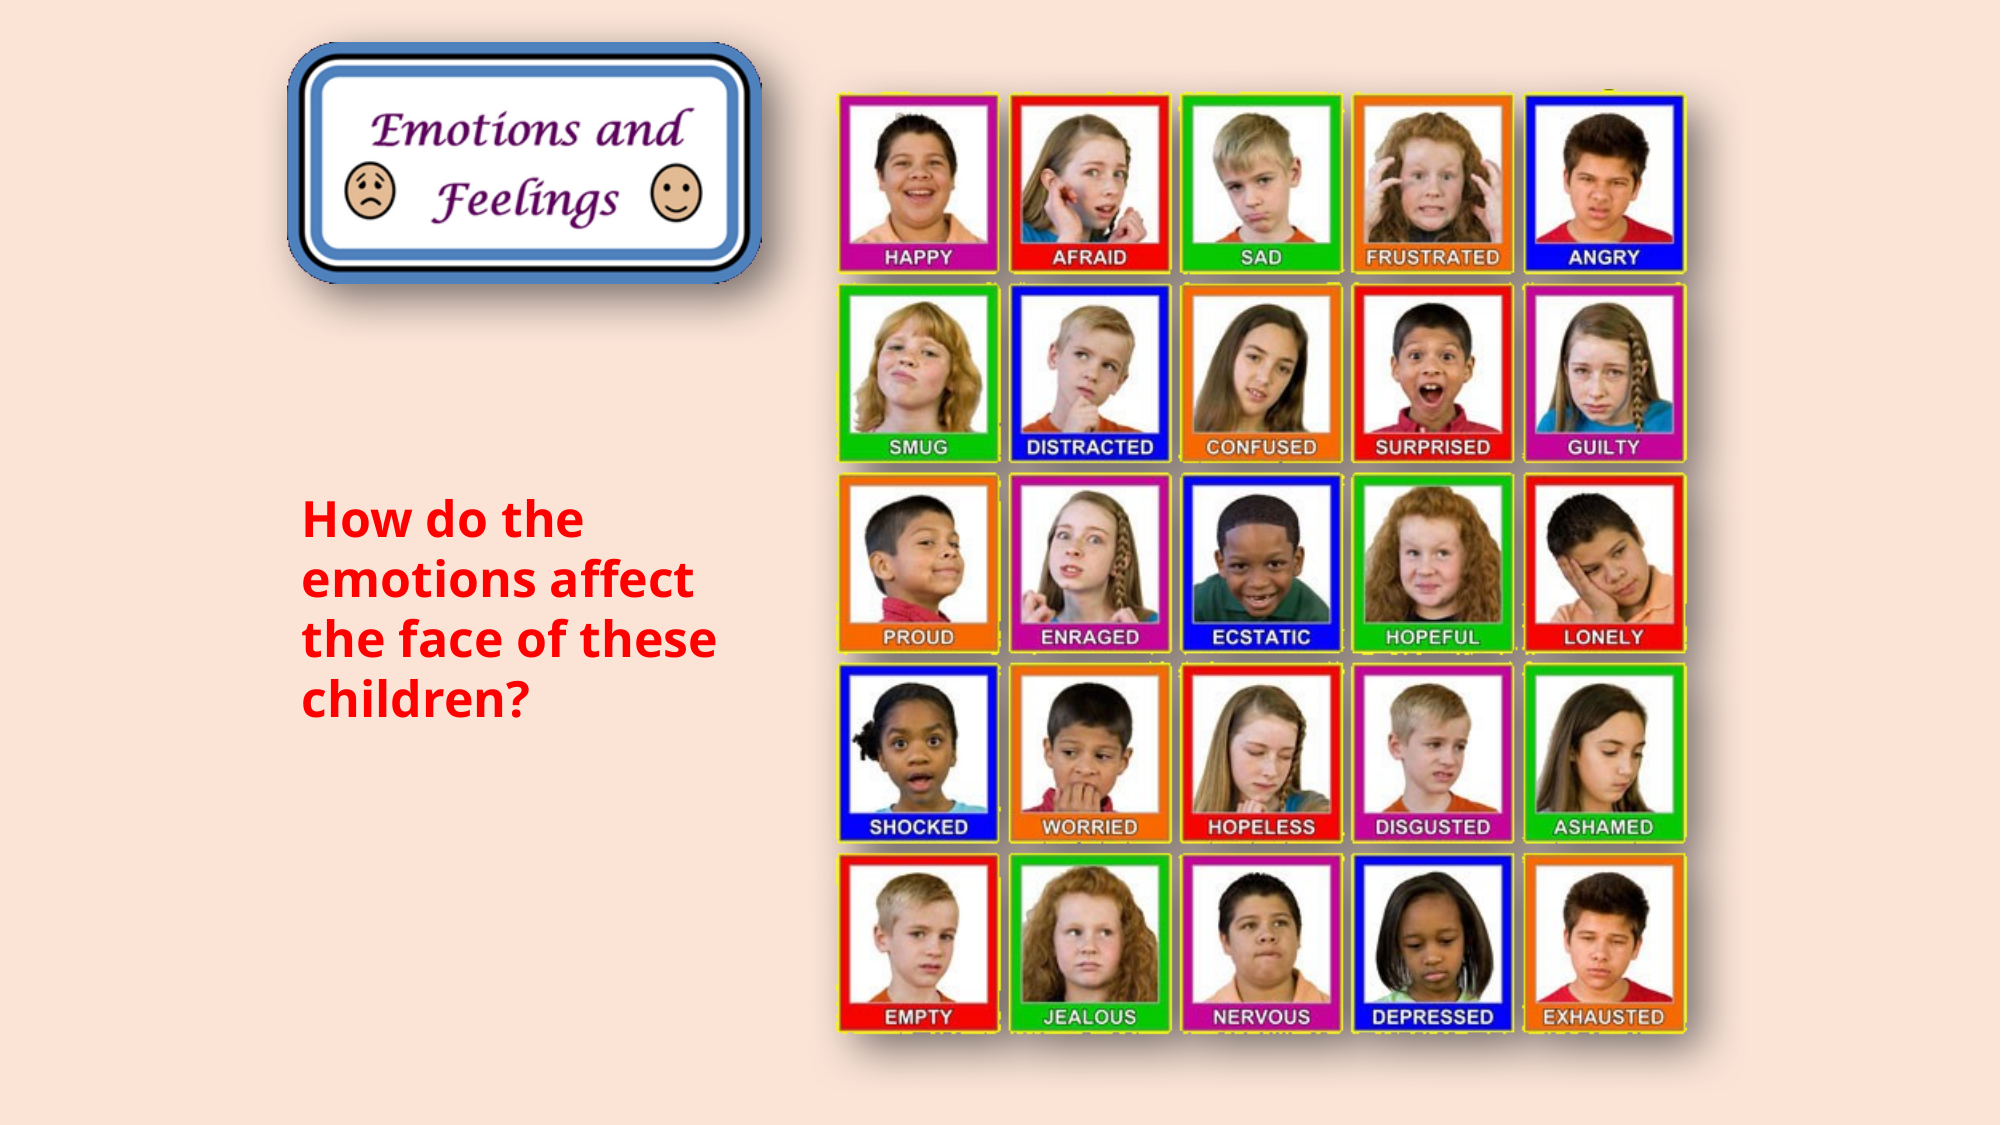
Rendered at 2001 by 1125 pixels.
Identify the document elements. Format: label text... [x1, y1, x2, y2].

picture [822, 89, 1693, 1048]
picture [286, 42, 762, 285]
text_box How do the emotions affect the face of these children? [287, 479, 798, 735]
